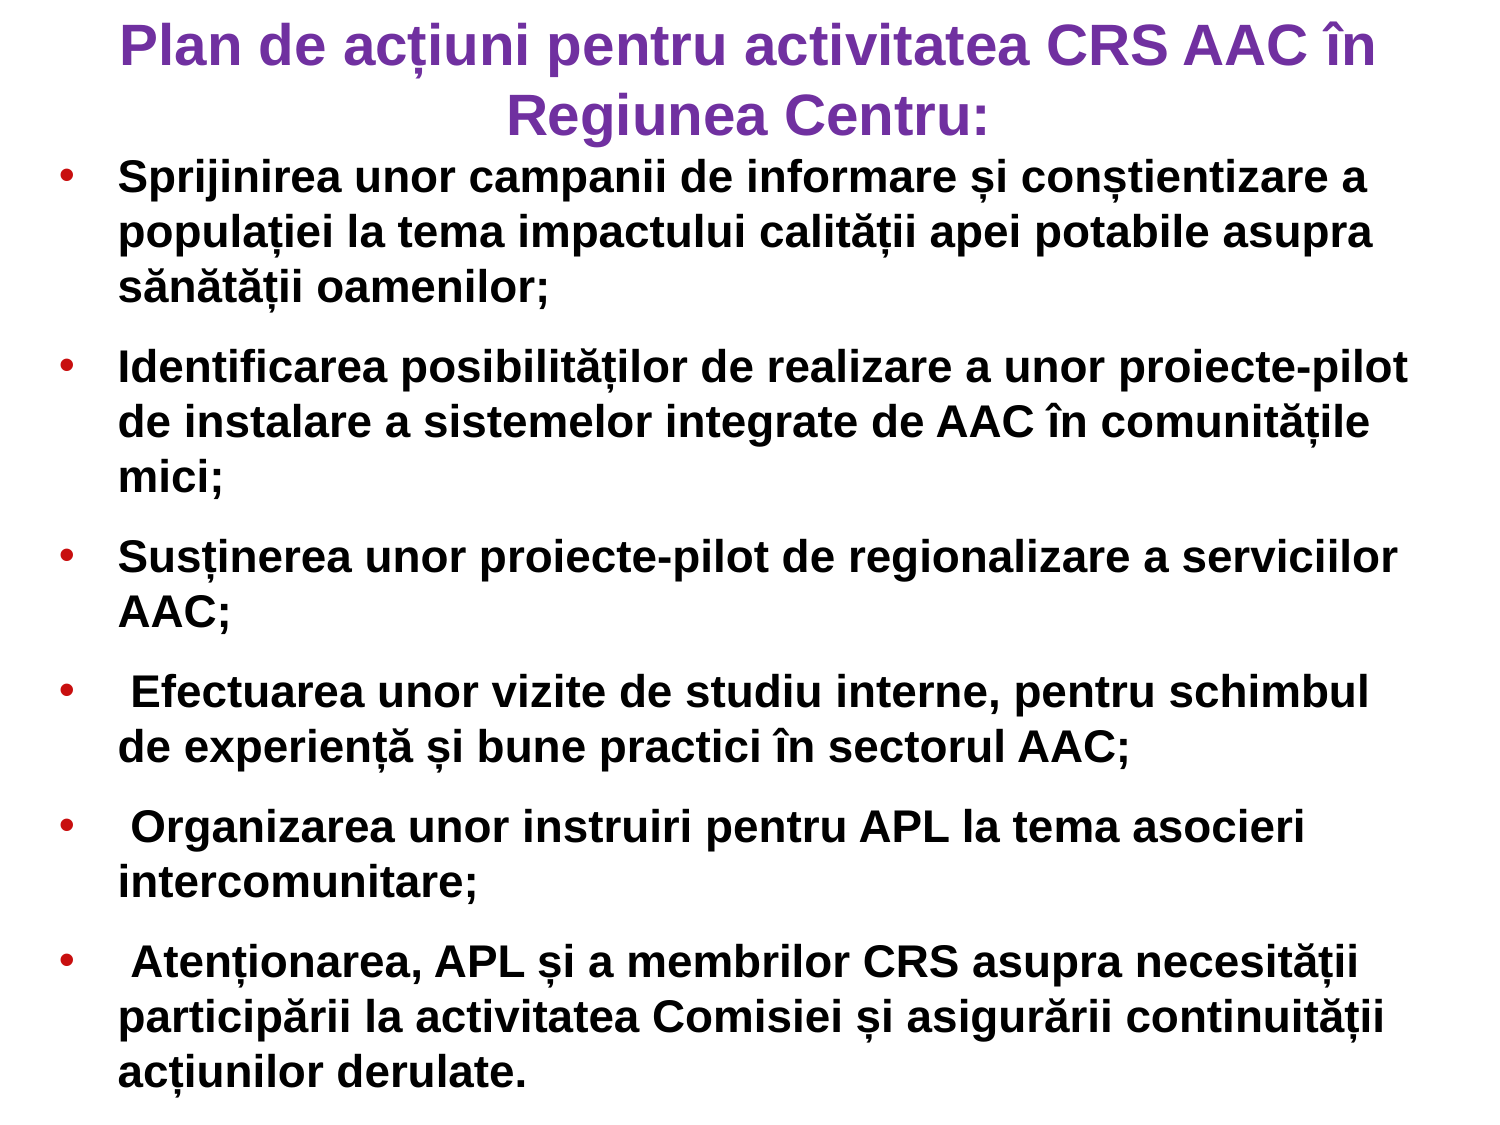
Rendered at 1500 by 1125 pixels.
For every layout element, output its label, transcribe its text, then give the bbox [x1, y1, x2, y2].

title Plan de acțiuni pentru activitatea CRS AAC în Regiunea Centru: [37, 0, 1461, 144]
list Sprijinirea unor campanii de informare și conștientizare a populației la tema impactului calității apei potabile asupra sănătății oamenilor; Identificarea posibilităților de realizare a unor proiecte-pilot de instalare a sistemelor integrate de AAC în comunitățile mici; Susținerea unor proiecte-pilot de regionalizare a serviciilor AAC; Efectuarea unor vizite de studiu interne, pentru schimbul de experiență și bune practici în sectorul AAC; Organizarea unor instruiri pentru APL la tema asocieri intercomunitare; Atenționarea, APL și a membrilor CRS asupra necesității participării la activitatea Comisiei și asigurării continuității acțiunilor derulate. [43, 139, 1442, 1097]
